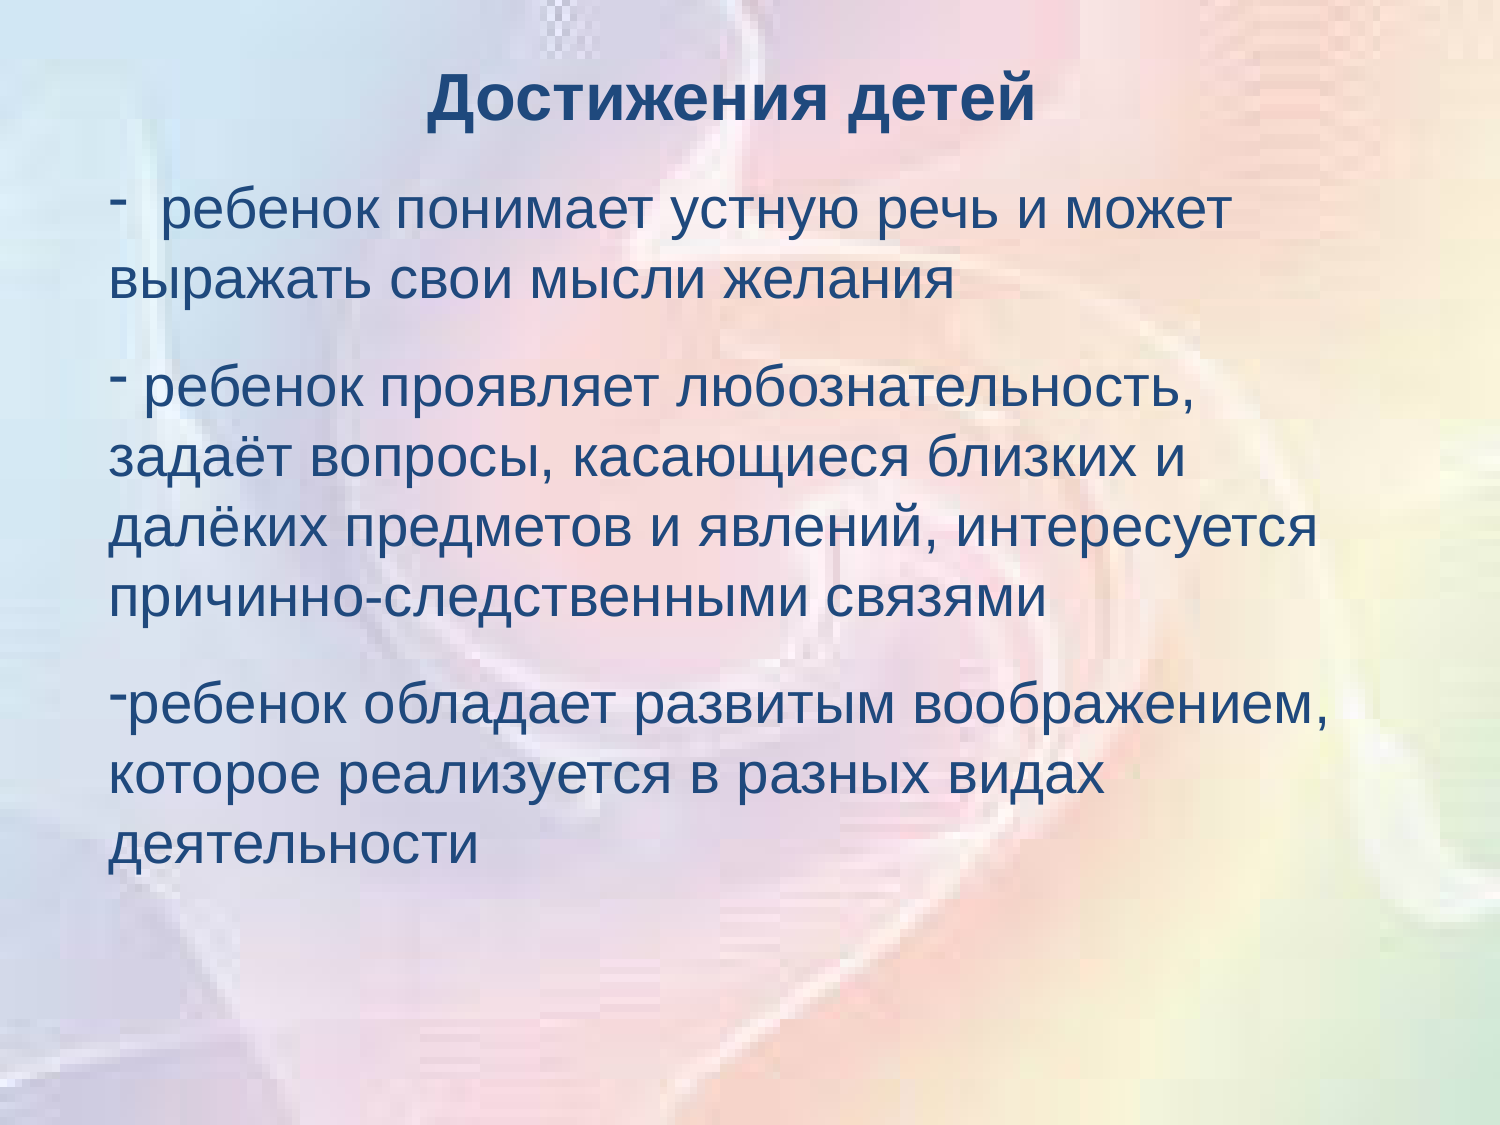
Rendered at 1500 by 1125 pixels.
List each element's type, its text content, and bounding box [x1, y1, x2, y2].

text_box ребенок понимает устную речь и может выражать свои мысли желания ребенок проявляет любознательность, задаёт вопросы, касающиеся близких и далёких предметов и явлений, интересуется причинно-следственными связями ребенок обладает развитым воображением, которое реализуется в разных видах деятельности [93, 163, 1395, 883]
text_box Достижения детей [412, 46, 1053, 142]
picture [0, 0, 1500, 1125]
